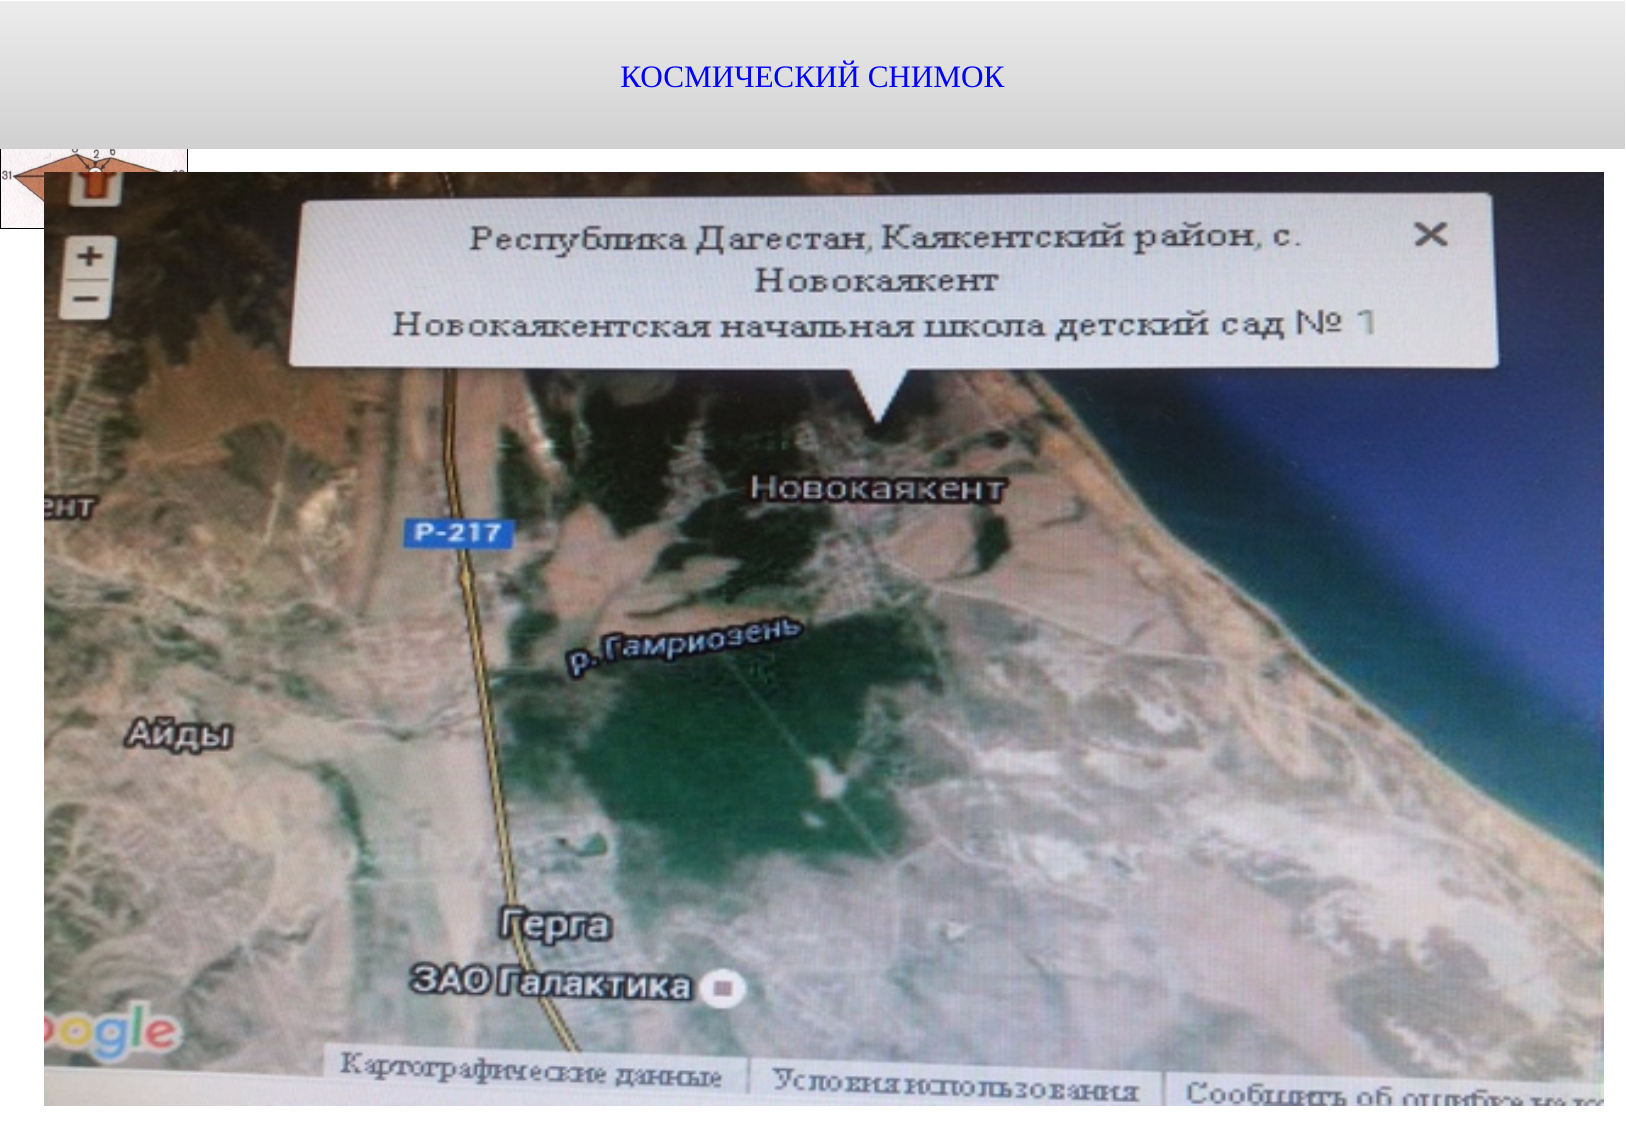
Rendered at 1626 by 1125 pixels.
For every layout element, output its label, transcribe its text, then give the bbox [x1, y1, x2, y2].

picture [0, 136, 1605, 1107]
text_box КОСМИЧЕСКИЙ СНИМОК [0, 1, 1625, 149]
